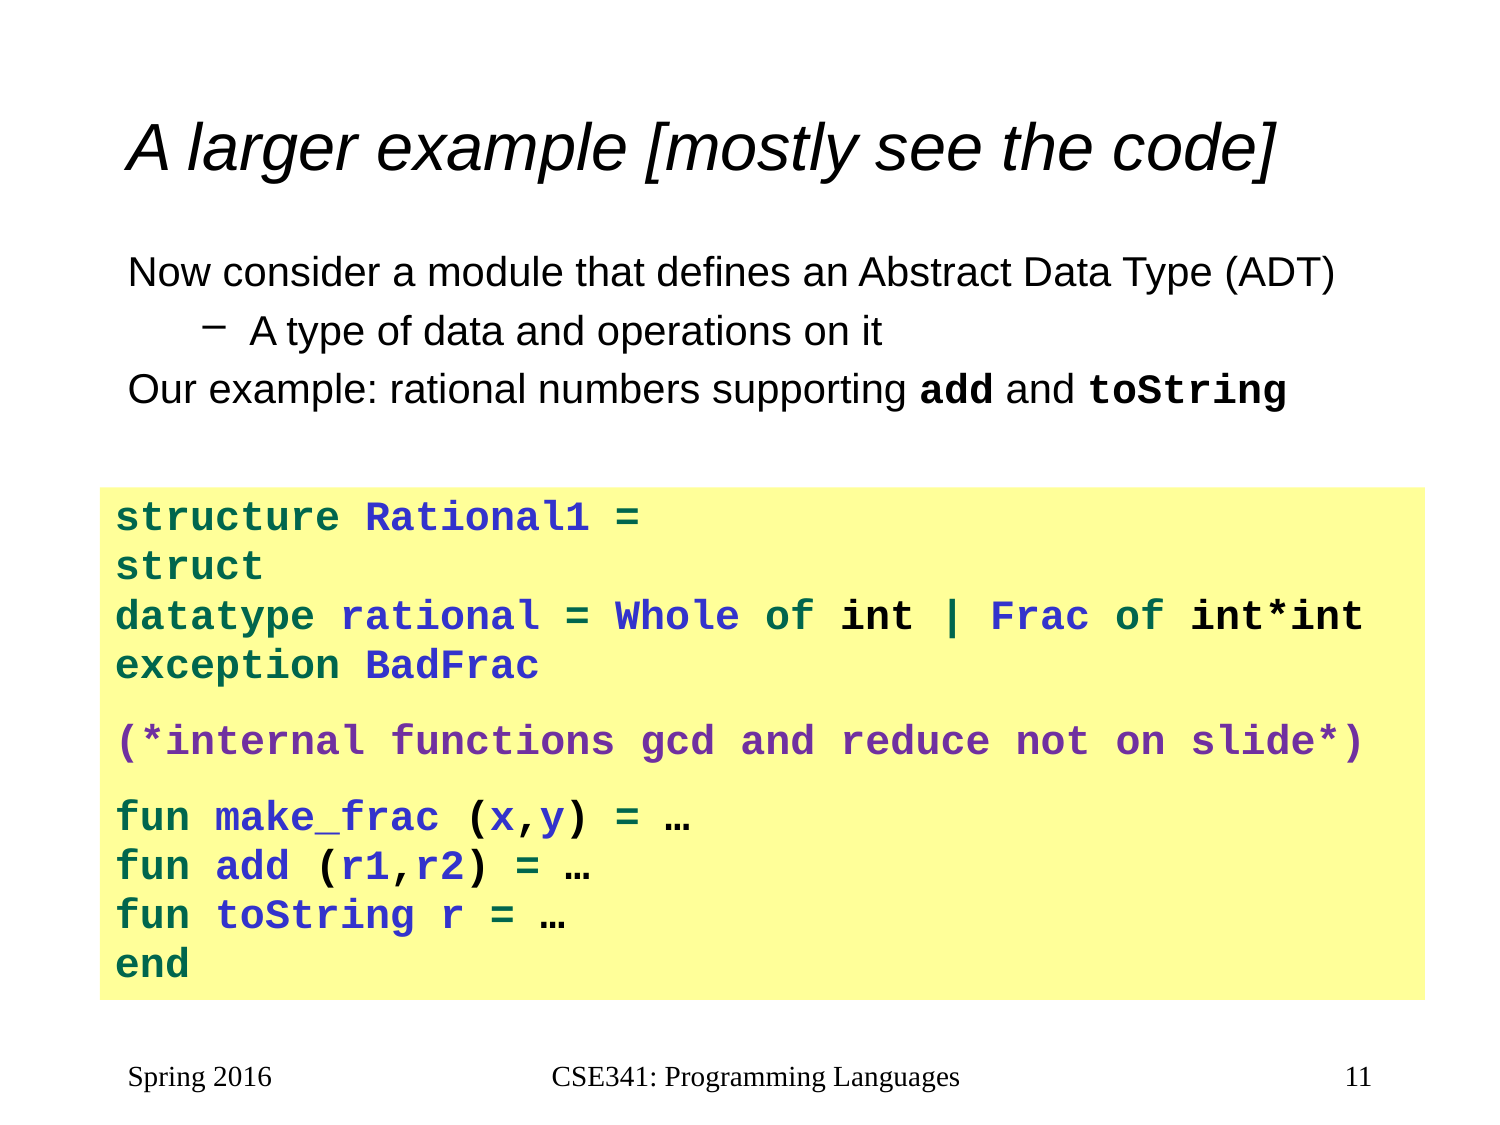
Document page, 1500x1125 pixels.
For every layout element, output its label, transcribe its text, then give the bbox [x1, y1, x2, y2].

list Now consider a module that defines an Abstract Data Type (ADT) A type of data and operations on it Our example: rational numbers supporting add and toString [112, 237, 1388, 438]
slide_number Spring 2016 [112, 1049, 426, 1125]
slide_number 11 [1074, 1049, 1388, 1125]
text_box structure Rational1 = struct datatype rational = Whole of int | Frac of int*int exception BadFrac (*internal functions gcd and reduce not on slide*) fun make_frac (x,y) = … fun add (r1,r2) = … fun toString r = … end [99, 487, 1425, 1000]
title A larger example [mostly see the code] [112, 49, 1388, 237]
footer CSE341: Programming Languages [474, 1049, 1038, 1125]
